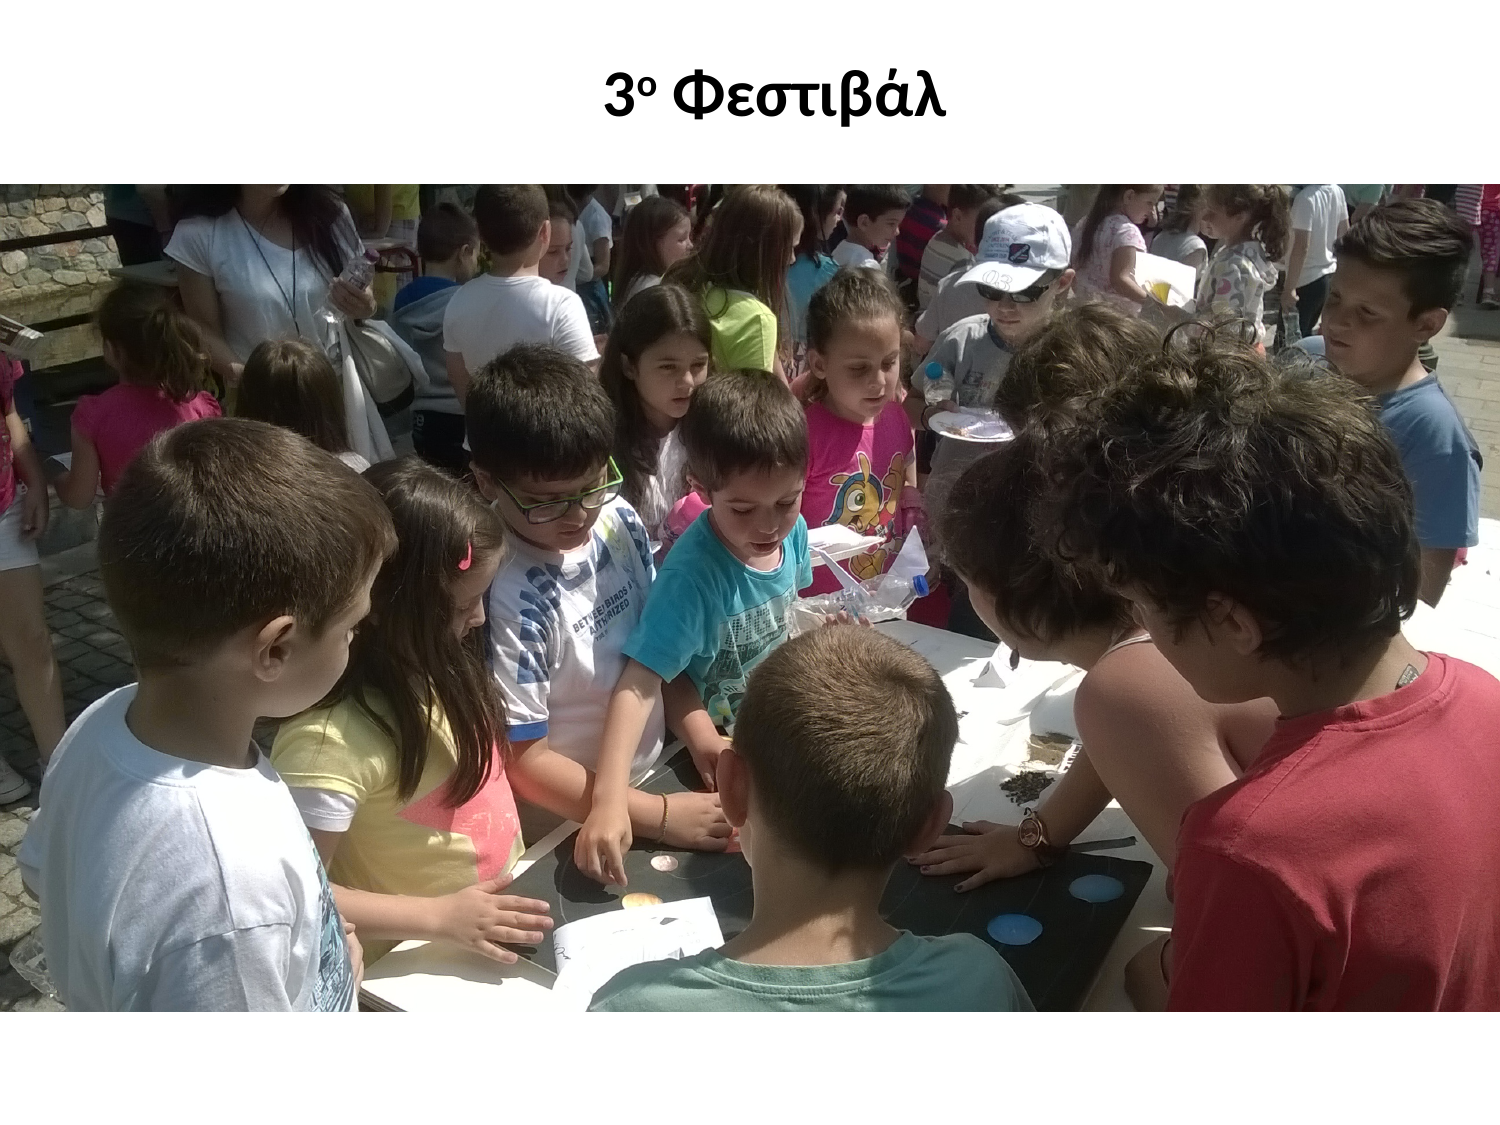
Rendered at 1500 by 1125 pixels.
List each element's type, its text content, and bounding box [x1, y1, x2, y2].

text_box 3o Φεστιβάλ [588, 42, 962, 138]
picture [0, 184, 1500, 1012]
